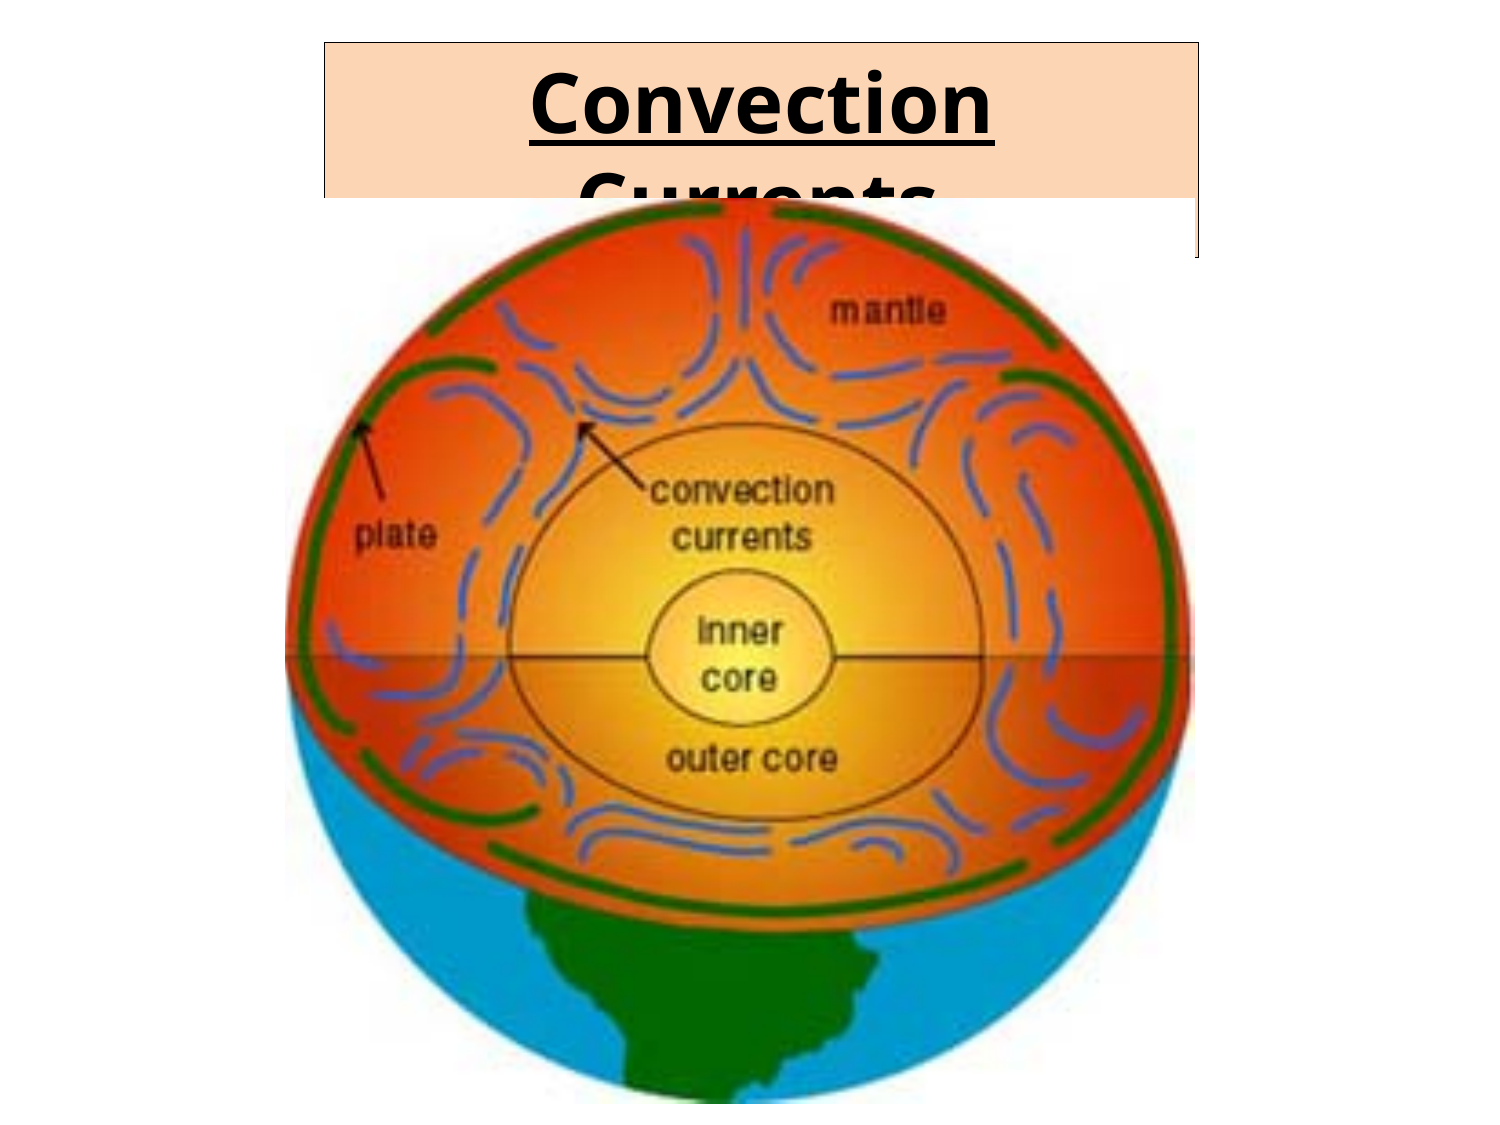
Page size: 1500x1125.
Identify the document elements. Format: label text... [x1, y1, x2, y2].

picture [284, 197, 1195, 1105]
text_box Convection Currents [324, 42, 1199, 202]
